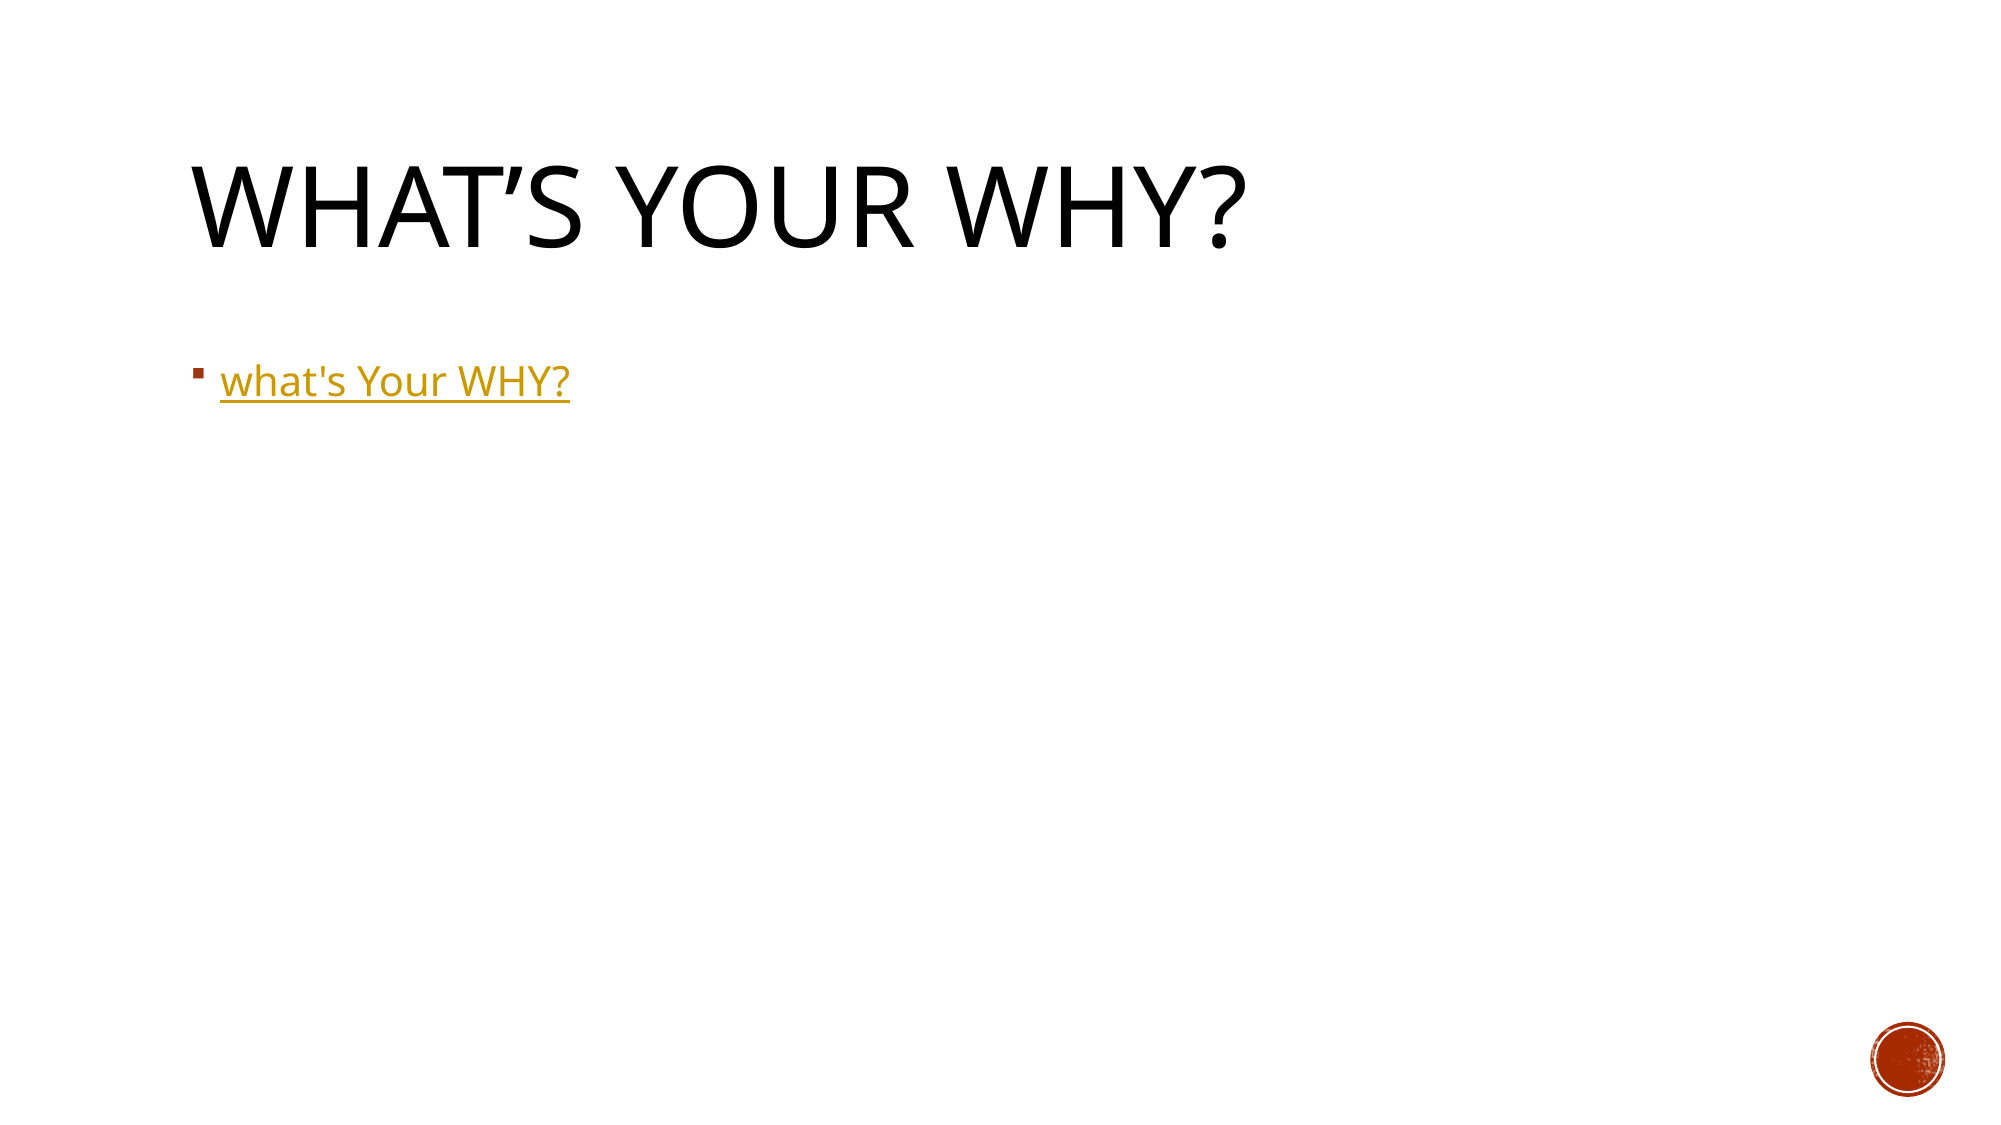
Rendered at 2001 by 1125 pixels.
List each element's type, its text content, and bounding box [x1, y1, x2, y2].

title What’s Your Why? [175, 79, 1826, 344]
list what's Your WHY? [175, 348, 1826, 1013]
